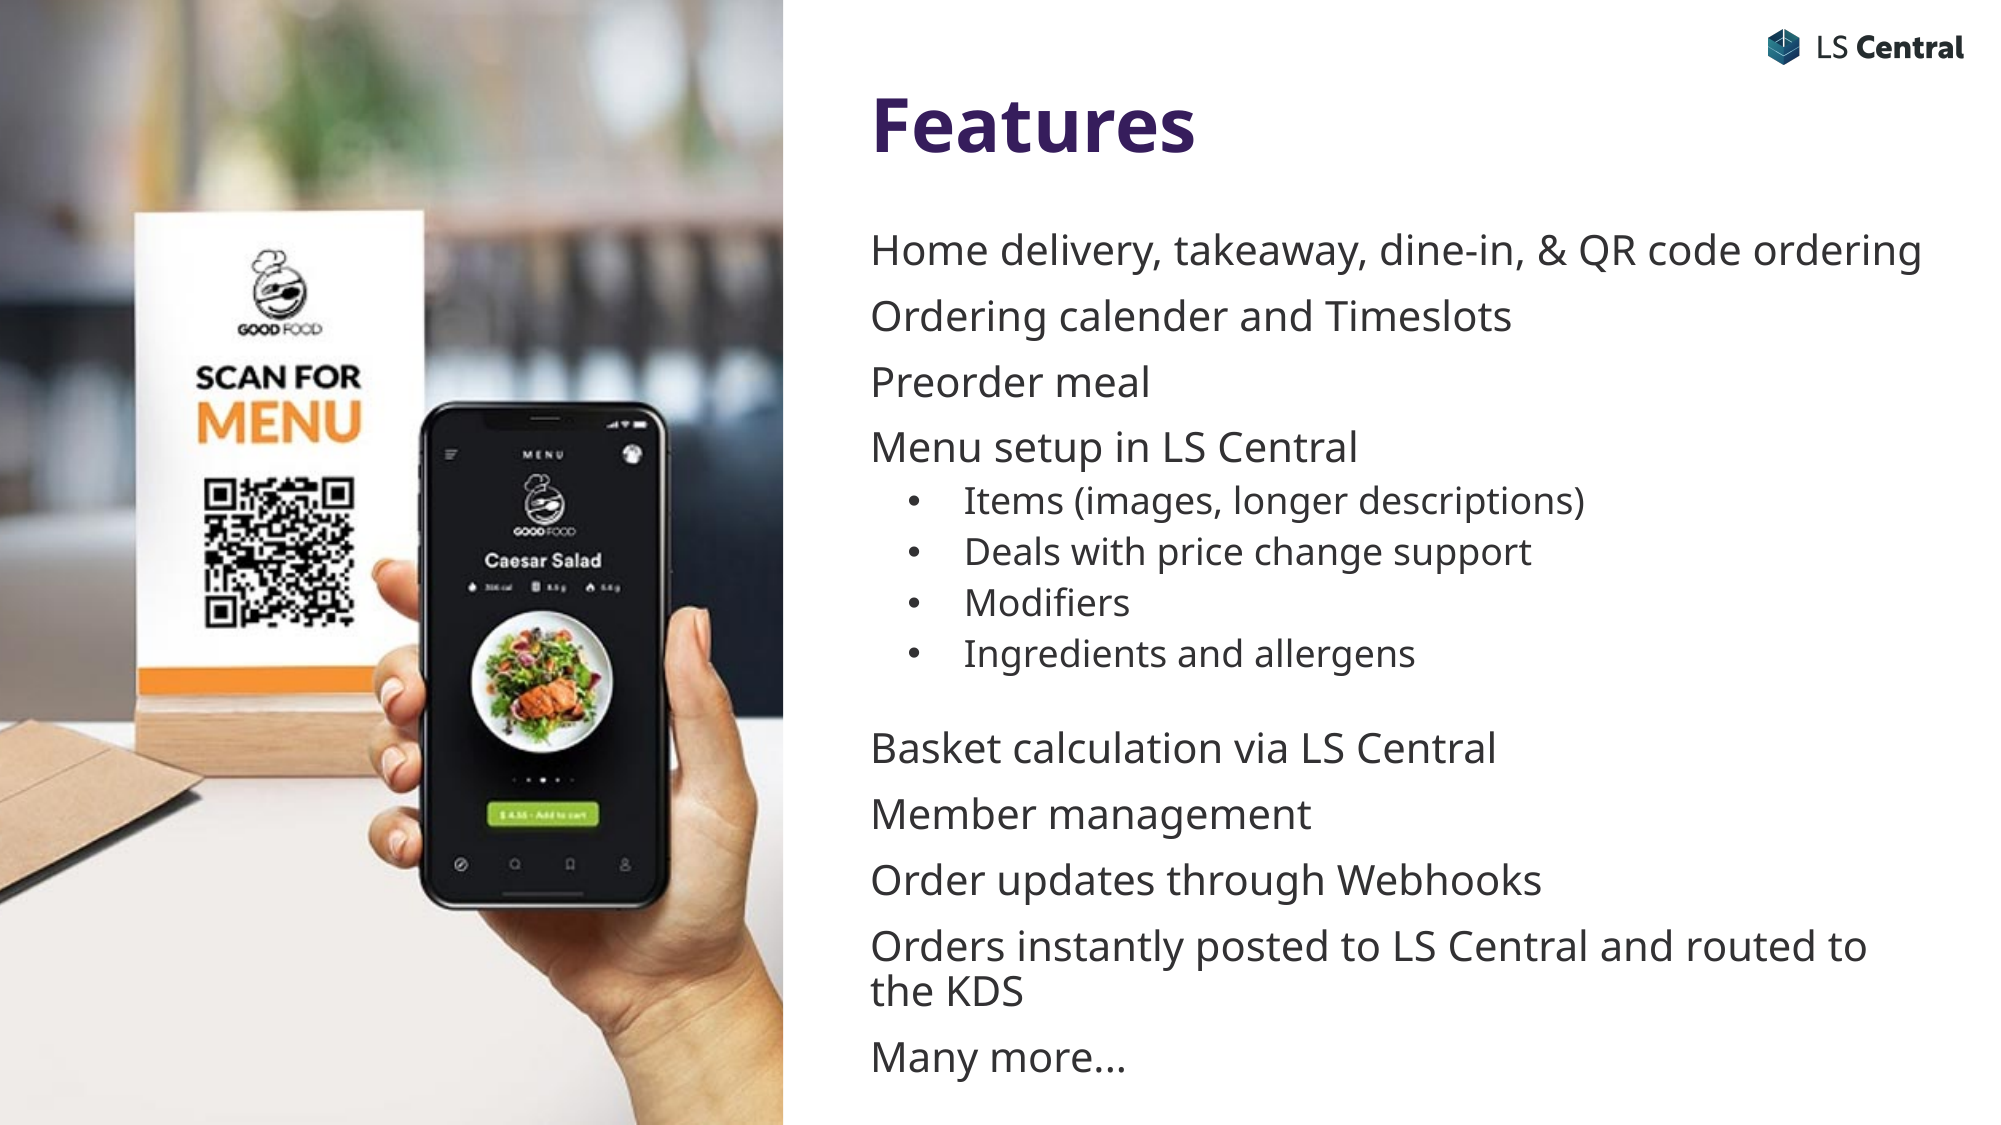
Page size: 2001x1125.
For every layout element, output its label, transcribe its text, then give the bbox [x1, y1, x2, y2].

picture [1768, 29, 1964, 65]
list Home delivery, takeaway, dine-in, & QR code ordering Ordering calender and Timeslots Preorder meal Menu setup in LS Central Items (images, longer descriptions) Deals with price change support Modifiers Ingredients and allergens Basket calculation via LS Central Member management Order updates through Webhooks Orders instantly posted to LS Central and routed to the KDS Many more... [855, 221, 1945, 1055]
title Features [855, 80, 1945, 177]
picture [0, 0, 784, 1125]
